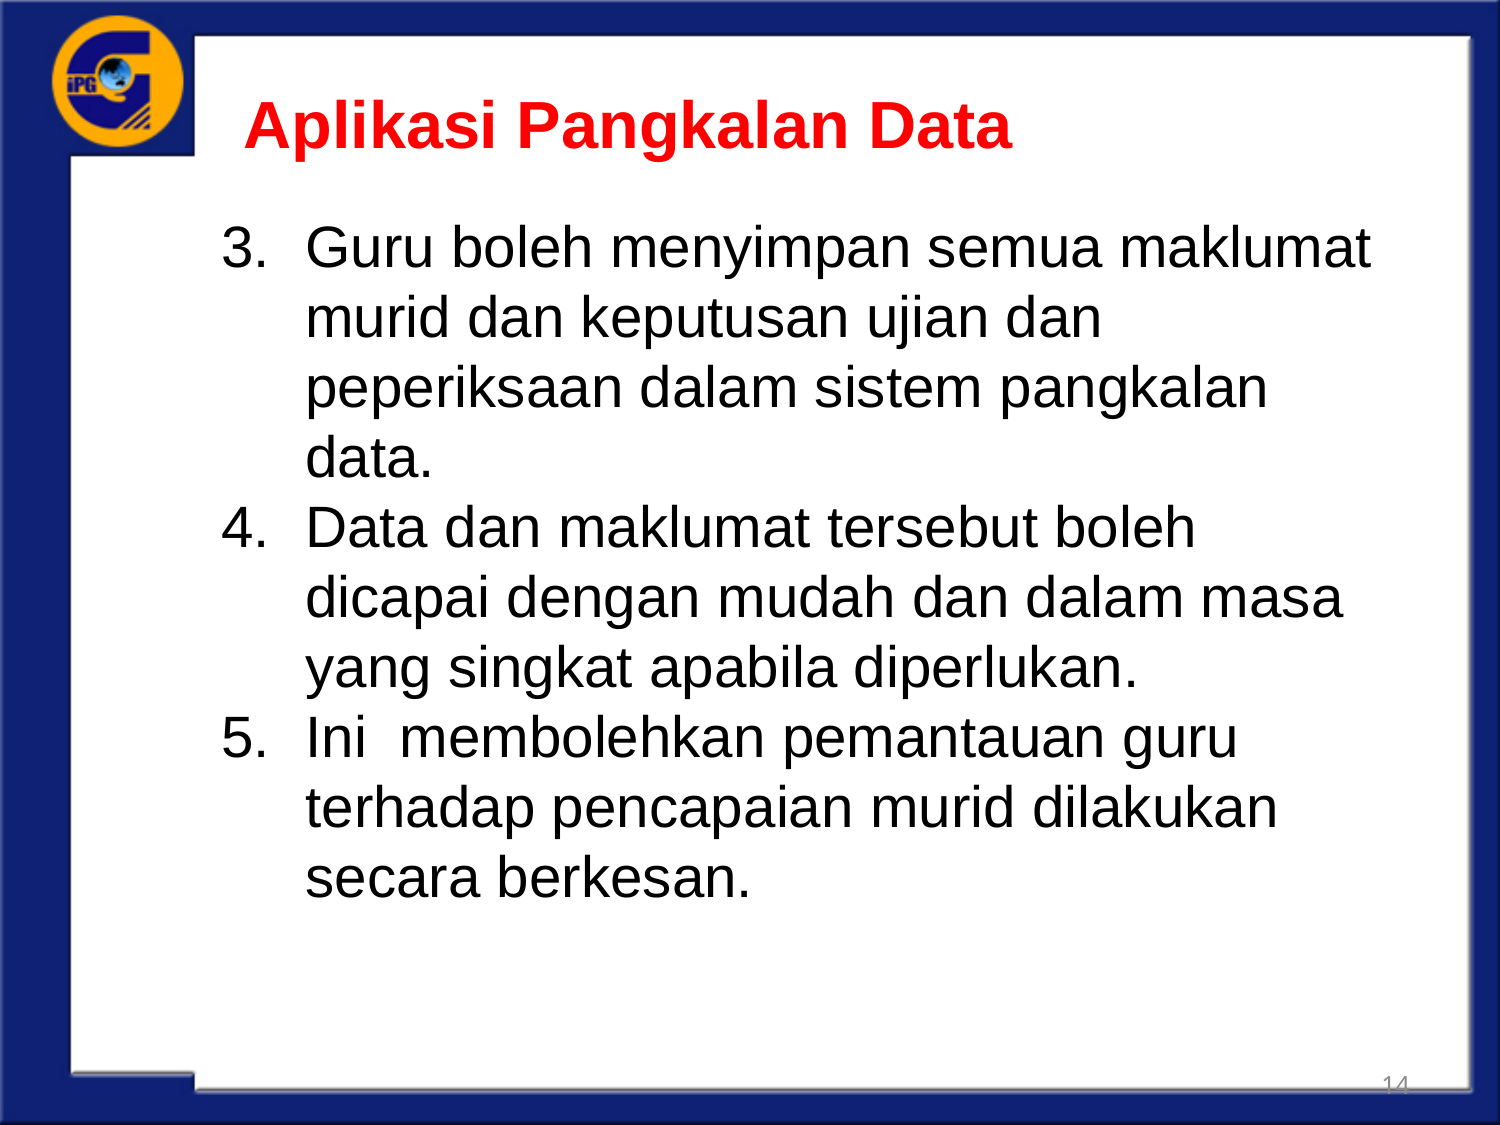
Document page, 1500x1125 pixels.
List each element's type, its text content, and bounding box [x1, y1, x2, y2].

text_box Aplikasi Pangkalan Data [228, 74, 1040, 170]
picture [0, 0, 1500, 1125]
text_box Guru boleh menyimpan semua maklumat murid dan keputusan ujian dan peperiksaan dalam sistem pangkalan data. Data dan maklumat tersebut boleh dicapai dengan mudah dan dalam masa yang singkat apabila diperlukan. Ini membolehkan pemantauan guru terhadap pencapaian murid dilakukan secara berkesan. [206, 201, 1400, 916]
slide_number 14 [1342, 1060, 1425, 1113]
